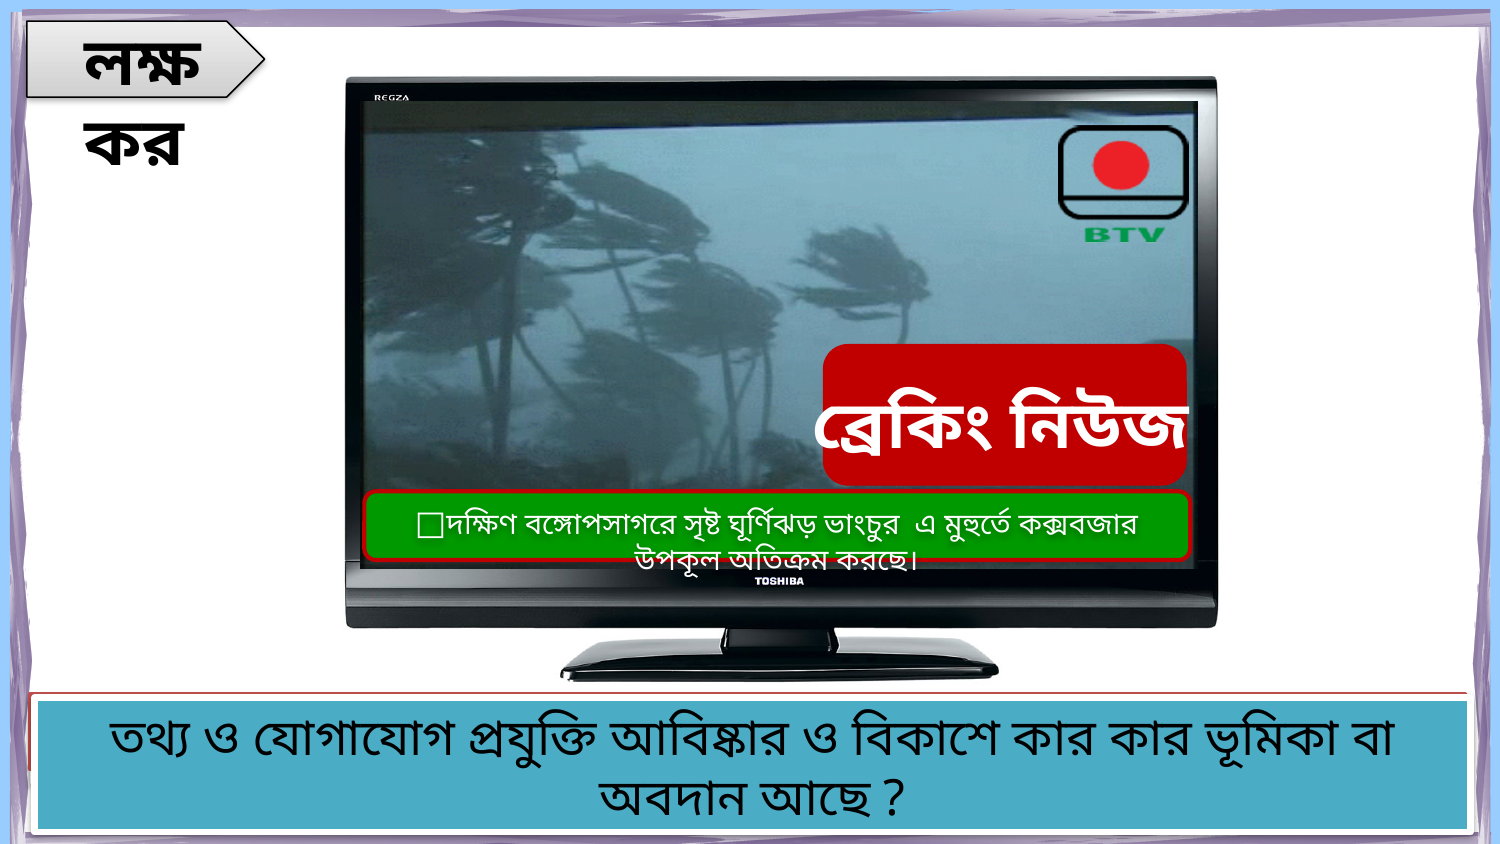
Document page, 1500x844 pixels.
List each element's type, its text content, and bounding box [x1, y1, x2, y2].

text_box প্রযুক্তি তথা তথ্য ও যোগাযোগ প্রযুক্তির কল্যাণে। [28, 692, 305, 697]
picture [312, 46, 1251, 715]
text_box তথ্য ও যোগাযোগ প্রযুক্তি আবিষ্কার ও বিকাশে কার কার ভূমিকা বা অবদান আছে ? [31, 694, 1474, 835]
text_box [26, 11, 265, 108]
